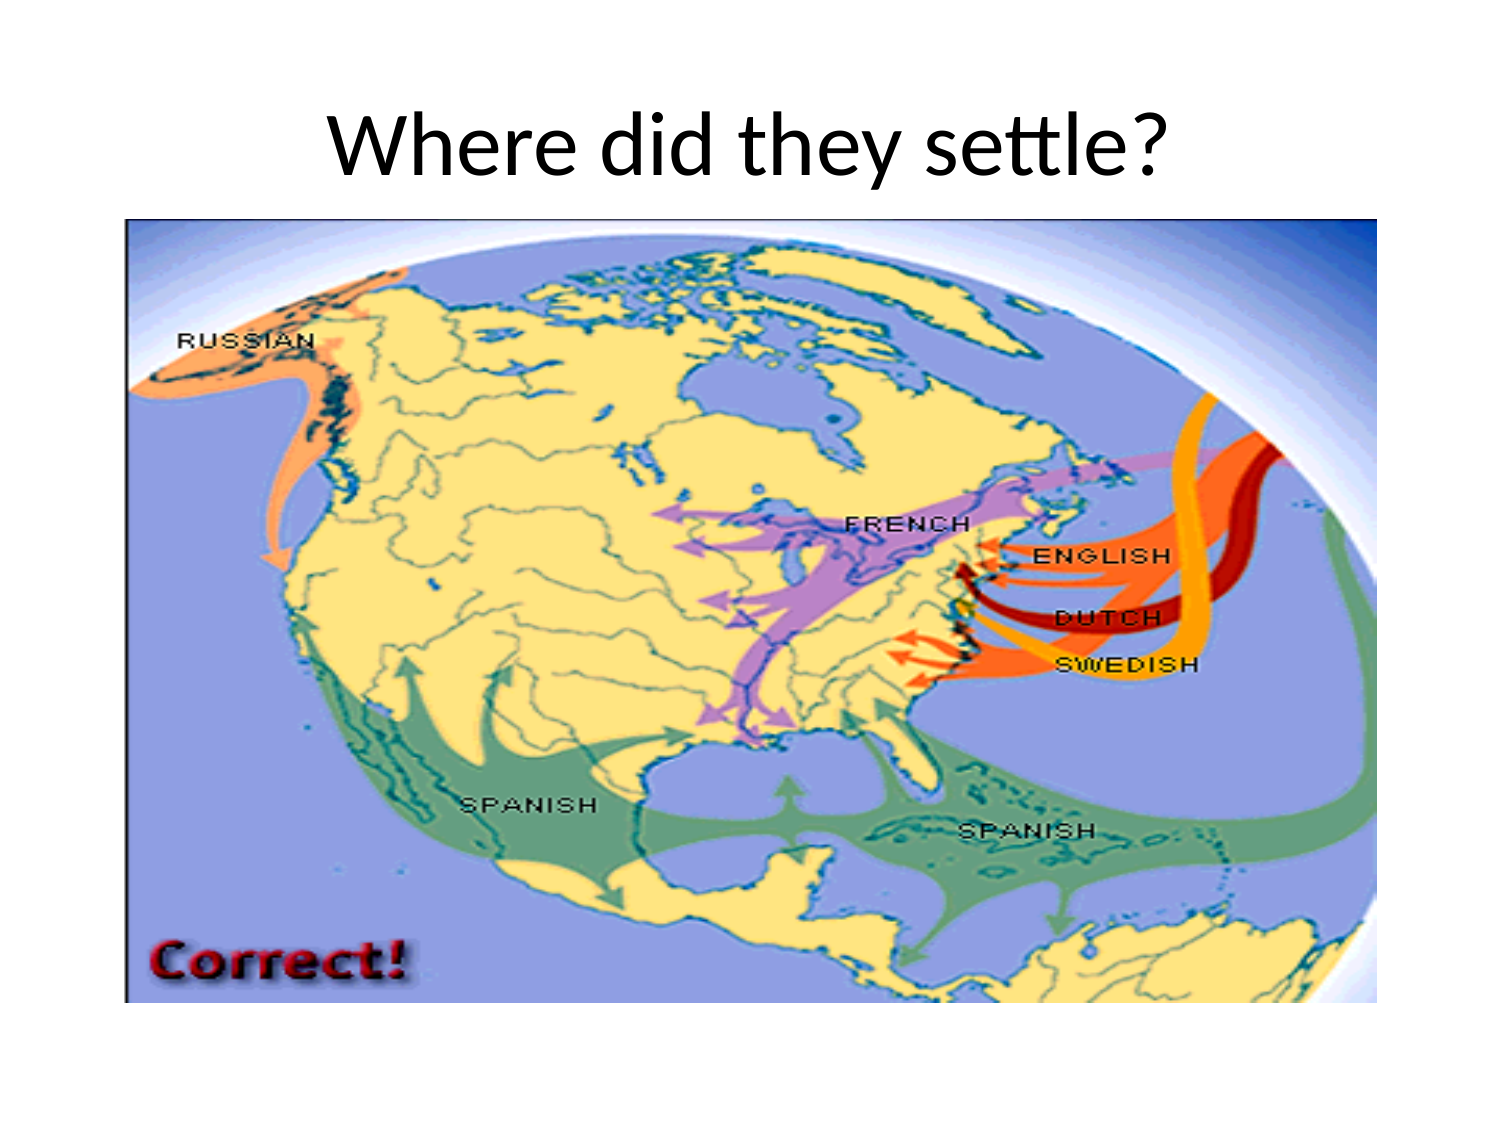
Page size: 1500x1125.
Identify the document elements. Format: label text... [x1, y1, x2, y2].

title Where did they settle? [75, 45, 1425, 233]
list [122, 218, 1378, 1003]
